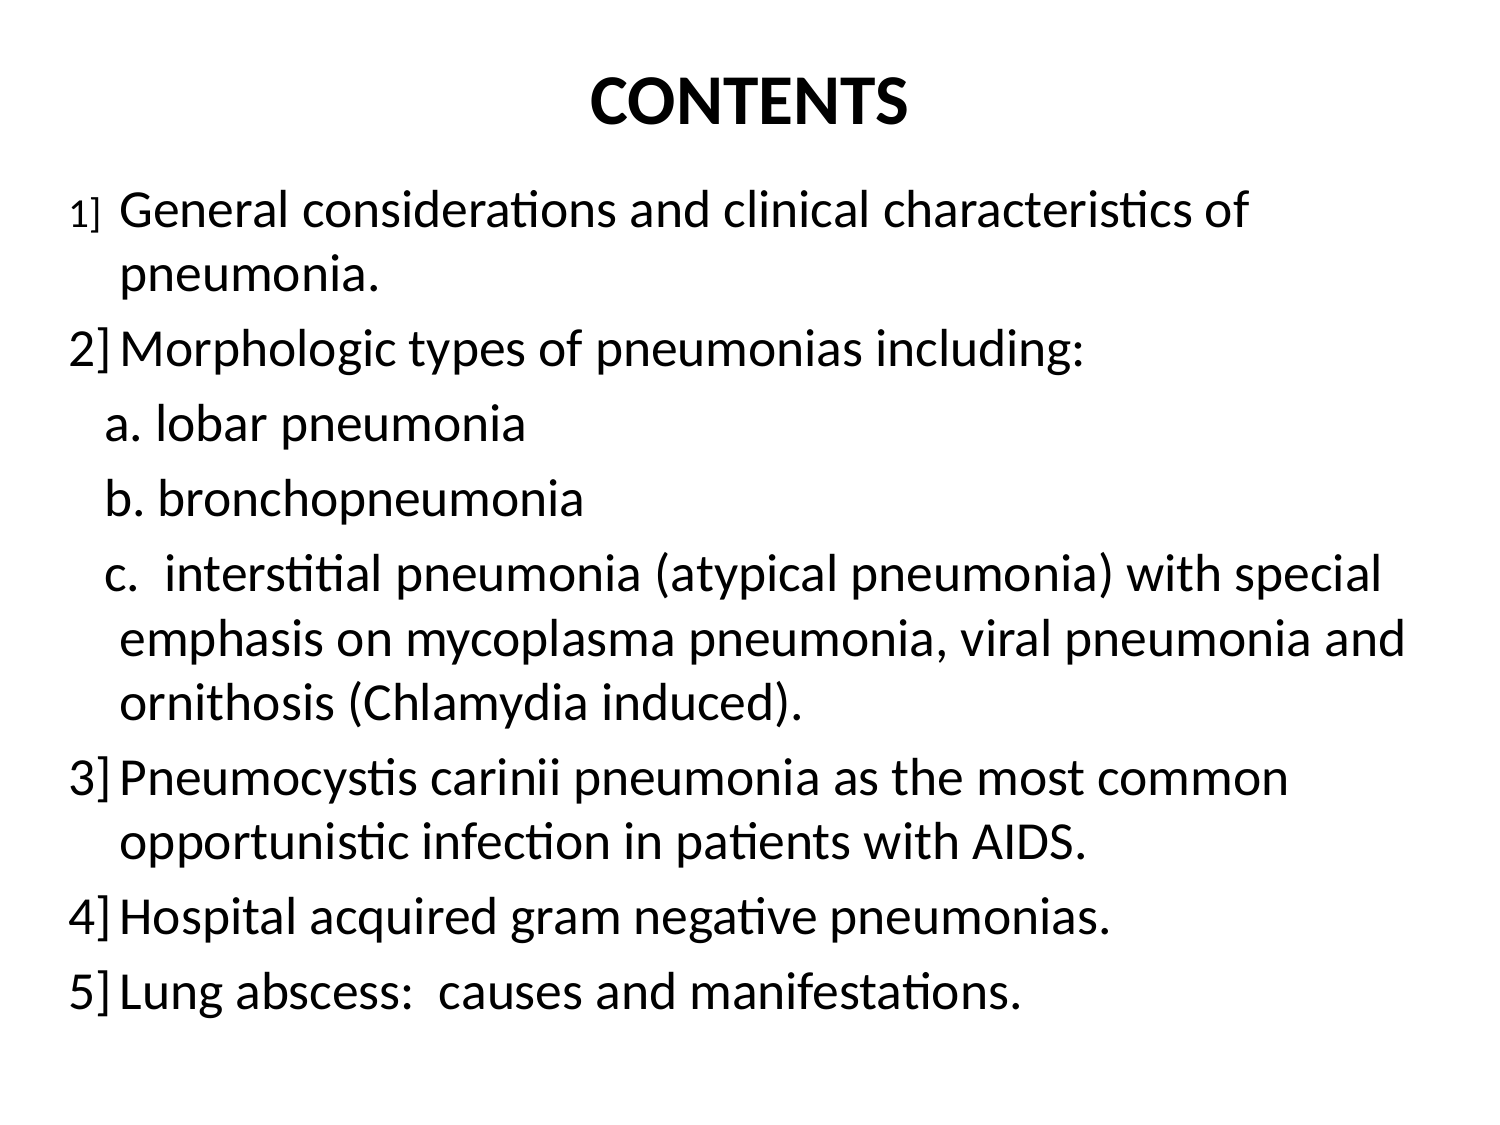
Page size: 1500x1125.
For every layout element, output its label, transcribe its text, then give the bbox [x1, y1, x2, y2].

list 1] General considerations and clinical characteristics of pneumonia. 2] Morphologic types of pneumonias including: a. lobar pneumonia b. bronchopneumonia c. interstitial pneumonia (atypical pneumonia) with special emphasis on mycoplasma pneumonia, viral pneumonia and ornithosis (Chlamydia induced). 3] Pneumocystis carinii pneumonia as the most common opportunistic infection in patients with AIDS. 4] Hospital acquired gram negative pneumonias. 5] Lung abscess: causes and manifestations. [53, 137, 1459, 1125]
title CONTENTS [75, 45, 1425, 137]
